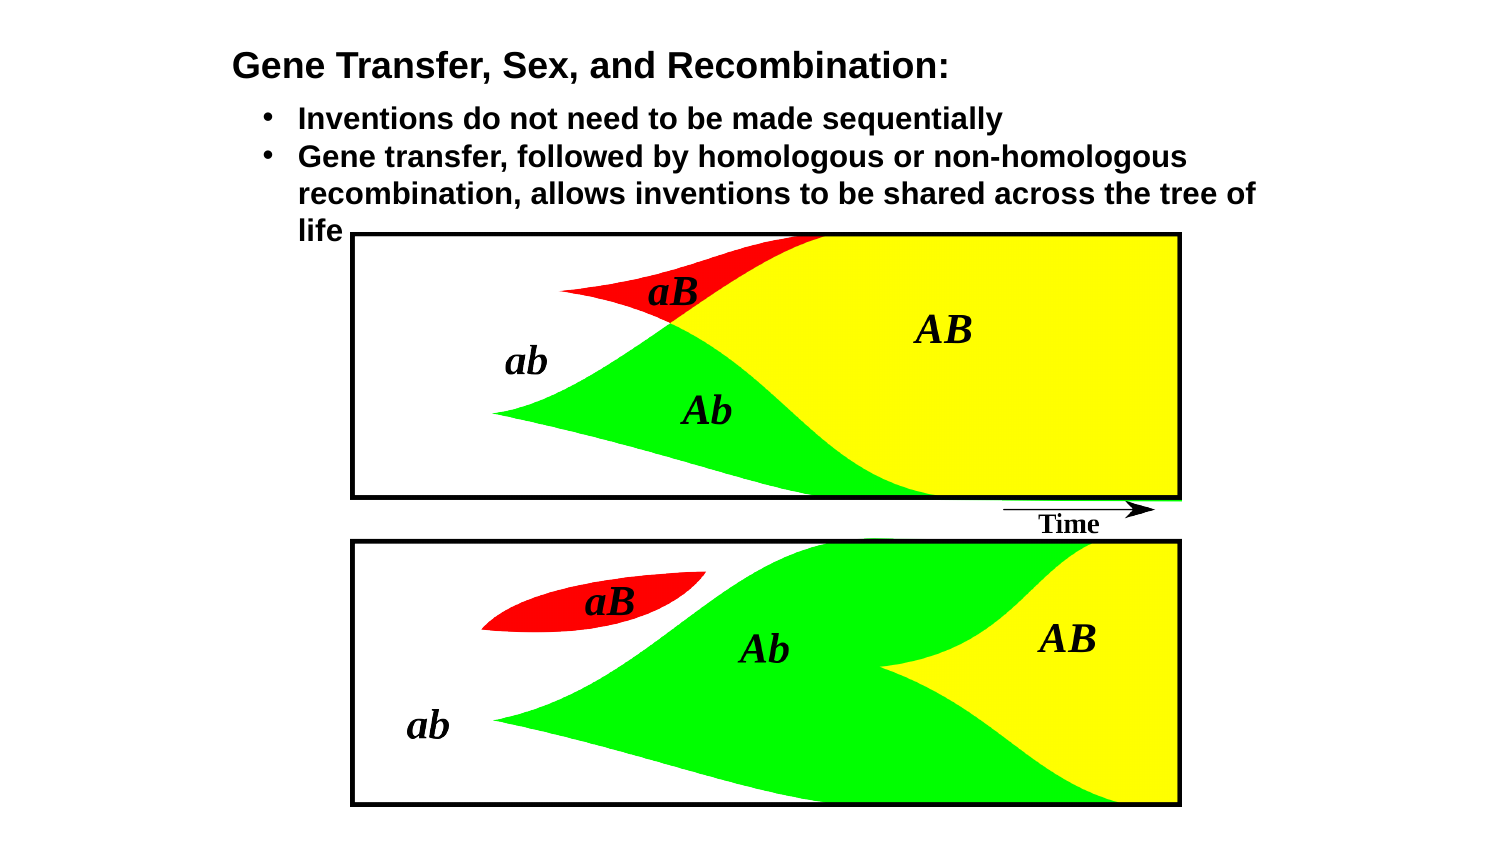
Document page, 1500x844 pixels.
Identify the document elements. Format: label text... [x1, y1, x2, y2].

text_box Inventions do not need to be made sequentially Gene transfer, followed by homologous or non-homologous recombination, allows inventions to be shared across the tree of life [251, 92, 1282, 254]
text_box Gene Transfer, Sex, and Recombination: [220, 35, 963, 93]
picture [349, 232, 1182, 807]
